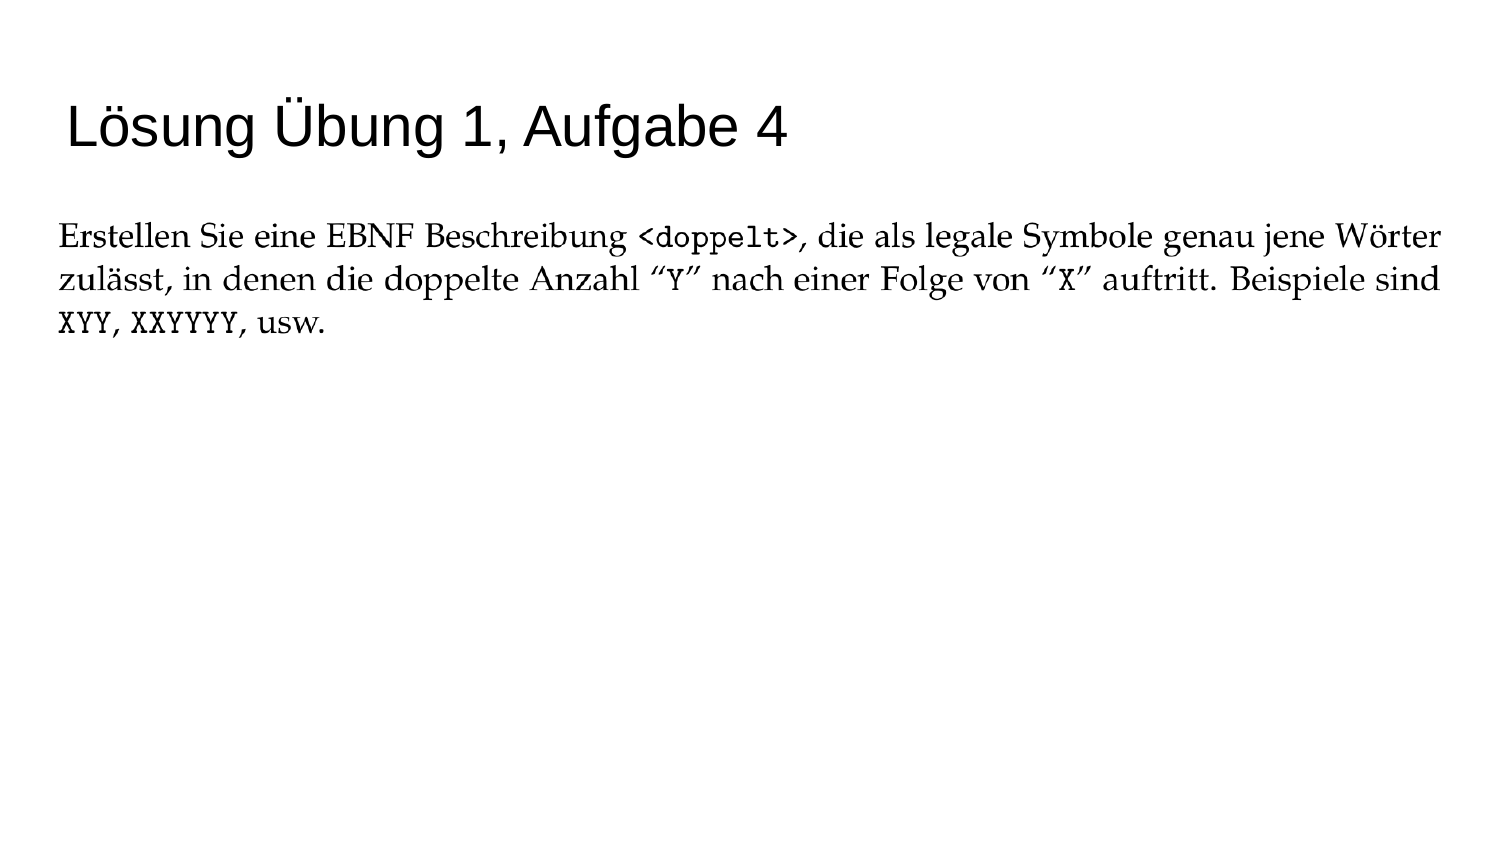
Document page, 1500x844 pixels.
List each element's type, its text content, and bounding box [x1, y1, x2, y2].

title Lösung Übung 1, Aufgabe 4 [51, 72, 1449, 167]
picture [50, 216, 1450, 343]
